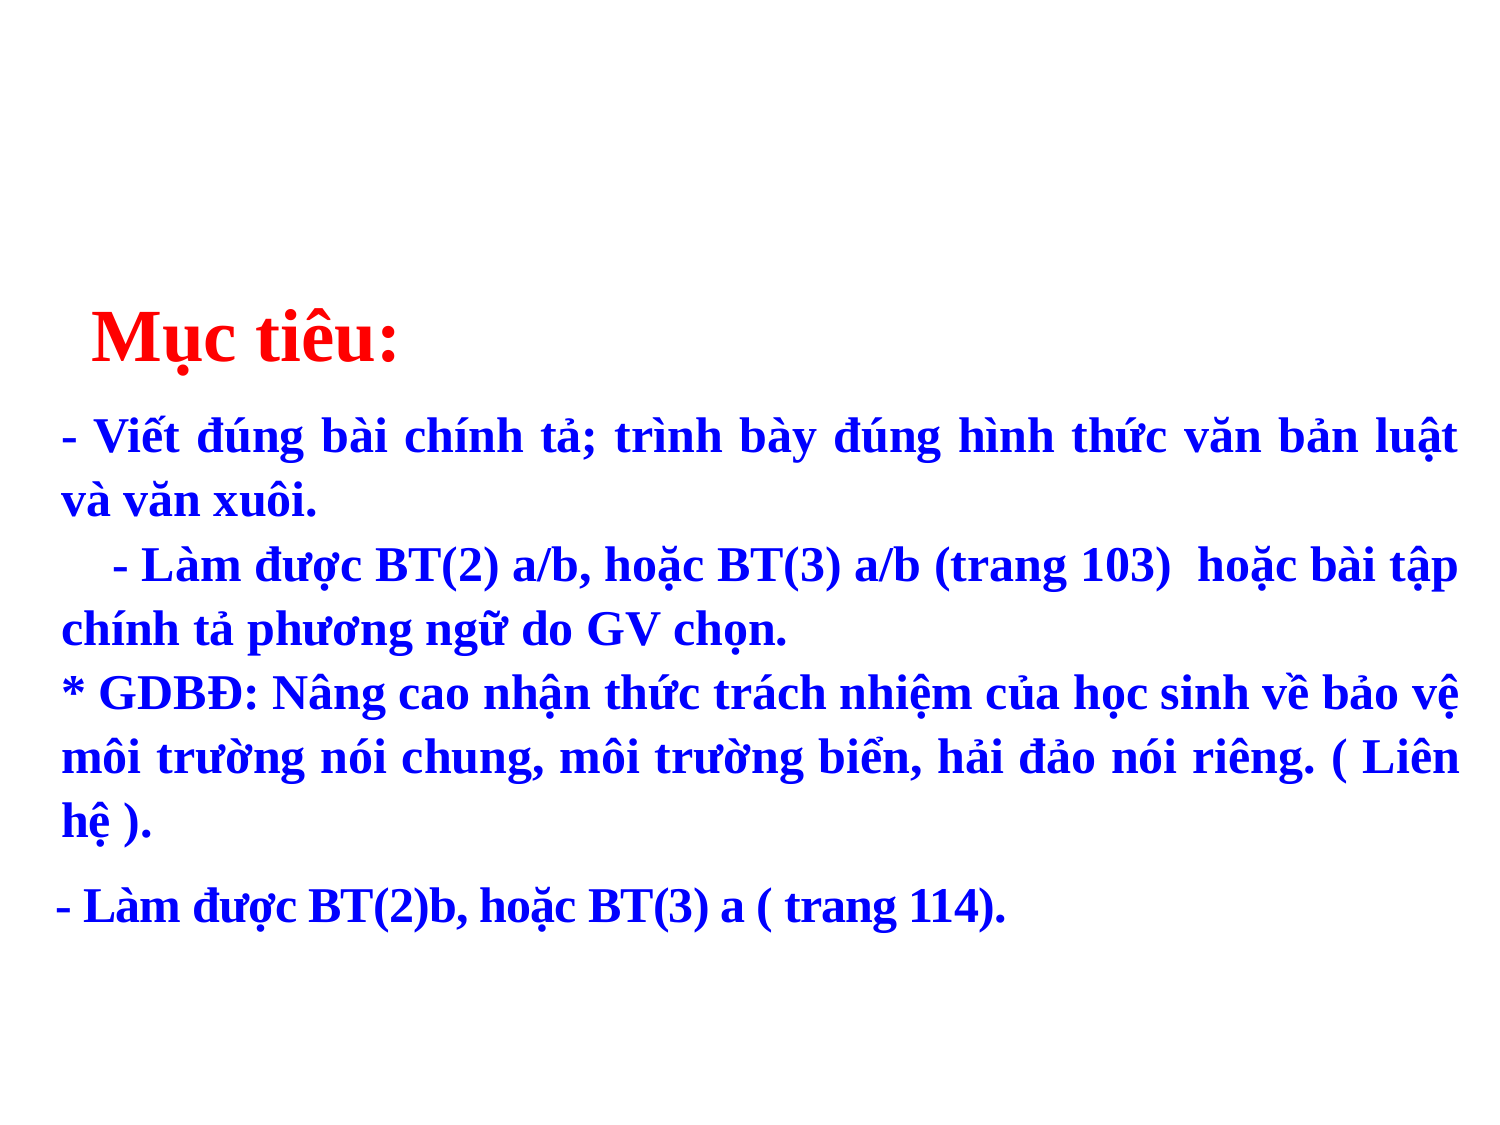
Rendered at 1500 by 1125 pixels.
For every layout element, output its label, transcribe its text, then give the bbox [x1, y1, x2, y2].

text_box - Viết đúng bài chính tả; trình bày đúng hình thức văn bản luật và văn xuôi. - Làm được BT(2) a/b, hoặc BT(3) a/b (trang 103) hoặc bài tập chính tả phương ngữ do GV chọn. * GDBĐ: Nâng cao nhận thức trách nhiệm của học sinh về bảo vệ môi trường nói chung, môi trường biển, hải đảo nói riêng. ( Liên hệ ). [46, 391, 1475, 856]
text_box - Làm được BT(2)b, hoặc BT(3) a ( trang 114). [40, 861, 1391, 940]
text_box Mục tiêu: [76, 279, 417, 385]
